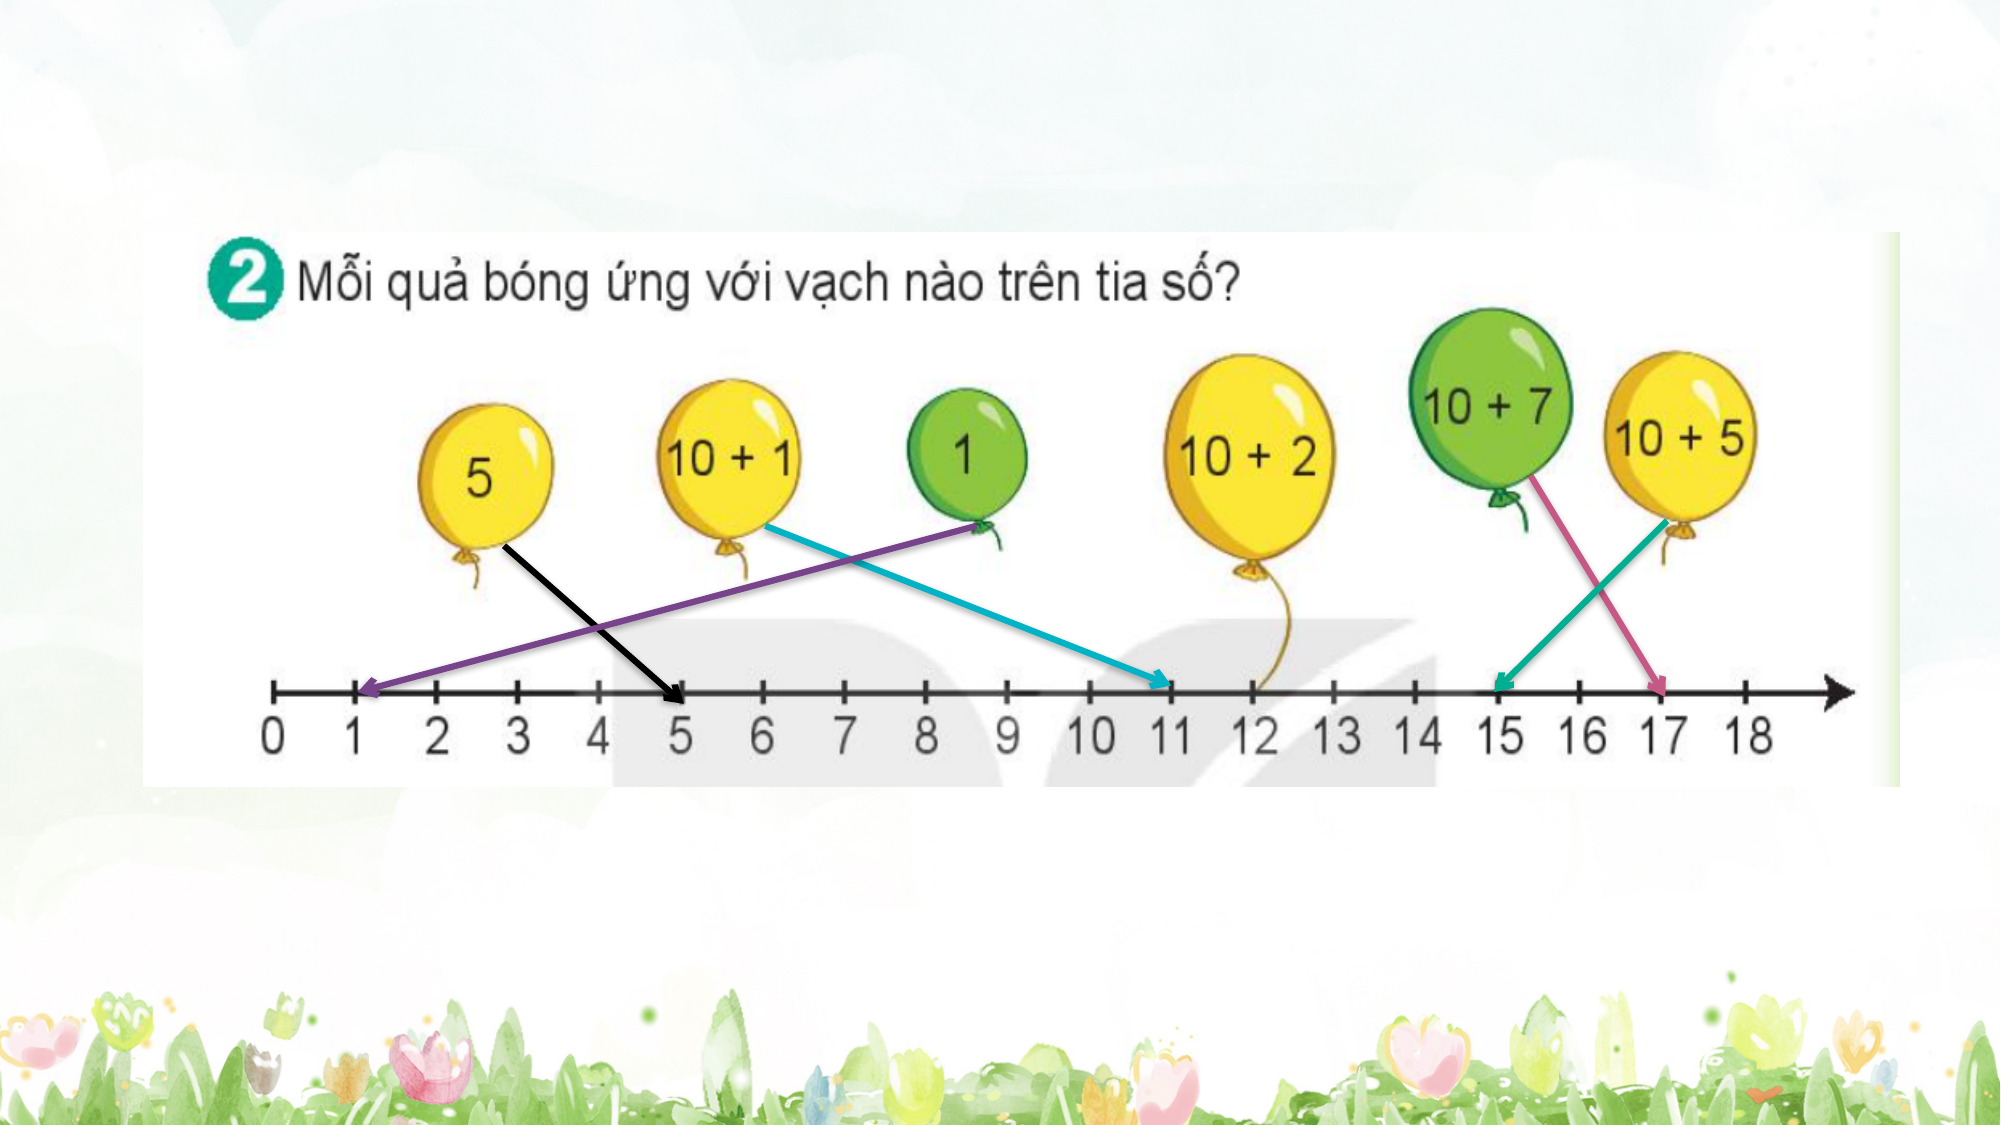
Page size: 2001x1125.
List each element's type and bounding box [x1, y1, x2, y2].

slide_number [1433, 1042, 1900, 1103]
list [143, 232, 1901, 787]
text_box [1530, 475, 1666, 520]
text_box [1493, 520, 1668, 693]
text_box [977, 525, 1172, 686]
text_box [503, 701, 684, 705]
text_box [357, 525, 977, 693]
picture [0, 0, 2001, 1125]
